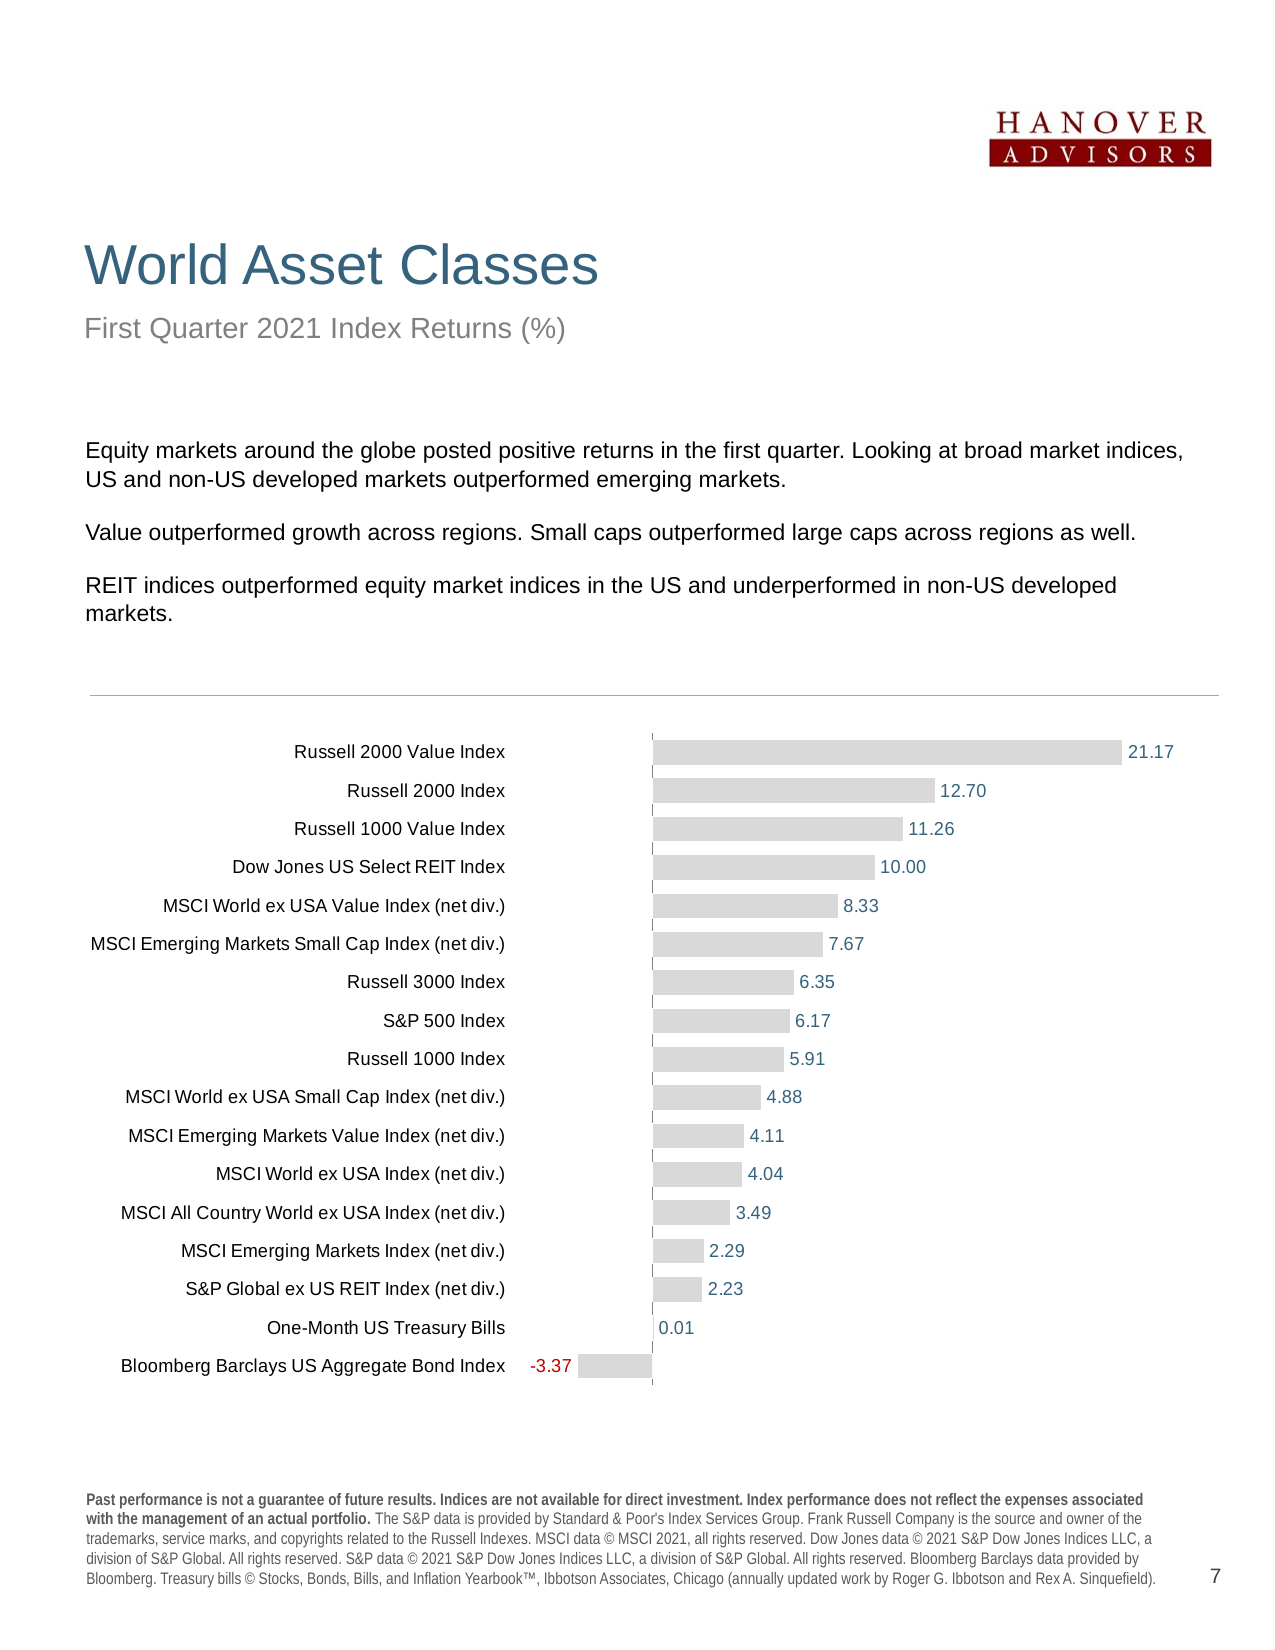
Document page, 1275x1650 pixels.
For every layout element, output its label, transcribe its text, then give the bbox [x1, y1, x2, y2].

list Equity markets around the globe posted positive returns in the first quarter. Looking at broad market indices, US and non-US developed markets outperformed emerging markets. Value outperformed growth across regions. Small caps outperformed large caps across regions as well. REIT indices outperformed equity market indices in the US and underperformed in non-US developed markets. [70, 426, 1188, 1448]
list First Quarter 2021 Index Returns (%) [69, 299, 1188, 374]
chart [90, 731, 1208, 1431]
list Past performance is not a guarantee of future results. Indices are not available for direct investment. Index performance does not reflect the expenses associated with the management of an actual portfolio. The S&P data is provided by Standard & Poor's Index Services Group. Frank Russell Company is the source and owner of the trademarks, service marks, and copyrights related to the Russell Indexes. MSCI data © MSCI 2021, all rights reserved. Dow Jones data © 2021 S&P Dow Jones Indices LLC, a division of S&P Global. All rights reserved. S&P data © 2021 S&P Dow Jones Indices LLC, a division of S&P Global. All rights reserved. Bloomberg Barclays data provided by Bloomberg. Treasury bills © Stocks, Bonds, Bills, and Inflation Yearbook™, Ibbotson Associates, Chicago (annually updated work by Roger G. Ibbotson and Rex A. Sinquefield). [71, 1503, 1159, 1589]
title World Asset Classes [69, 219, 1217, 338]
picture [983, 72, 1216, 192]
slide_number 7 [1159, 1500, 1222, 1589]
